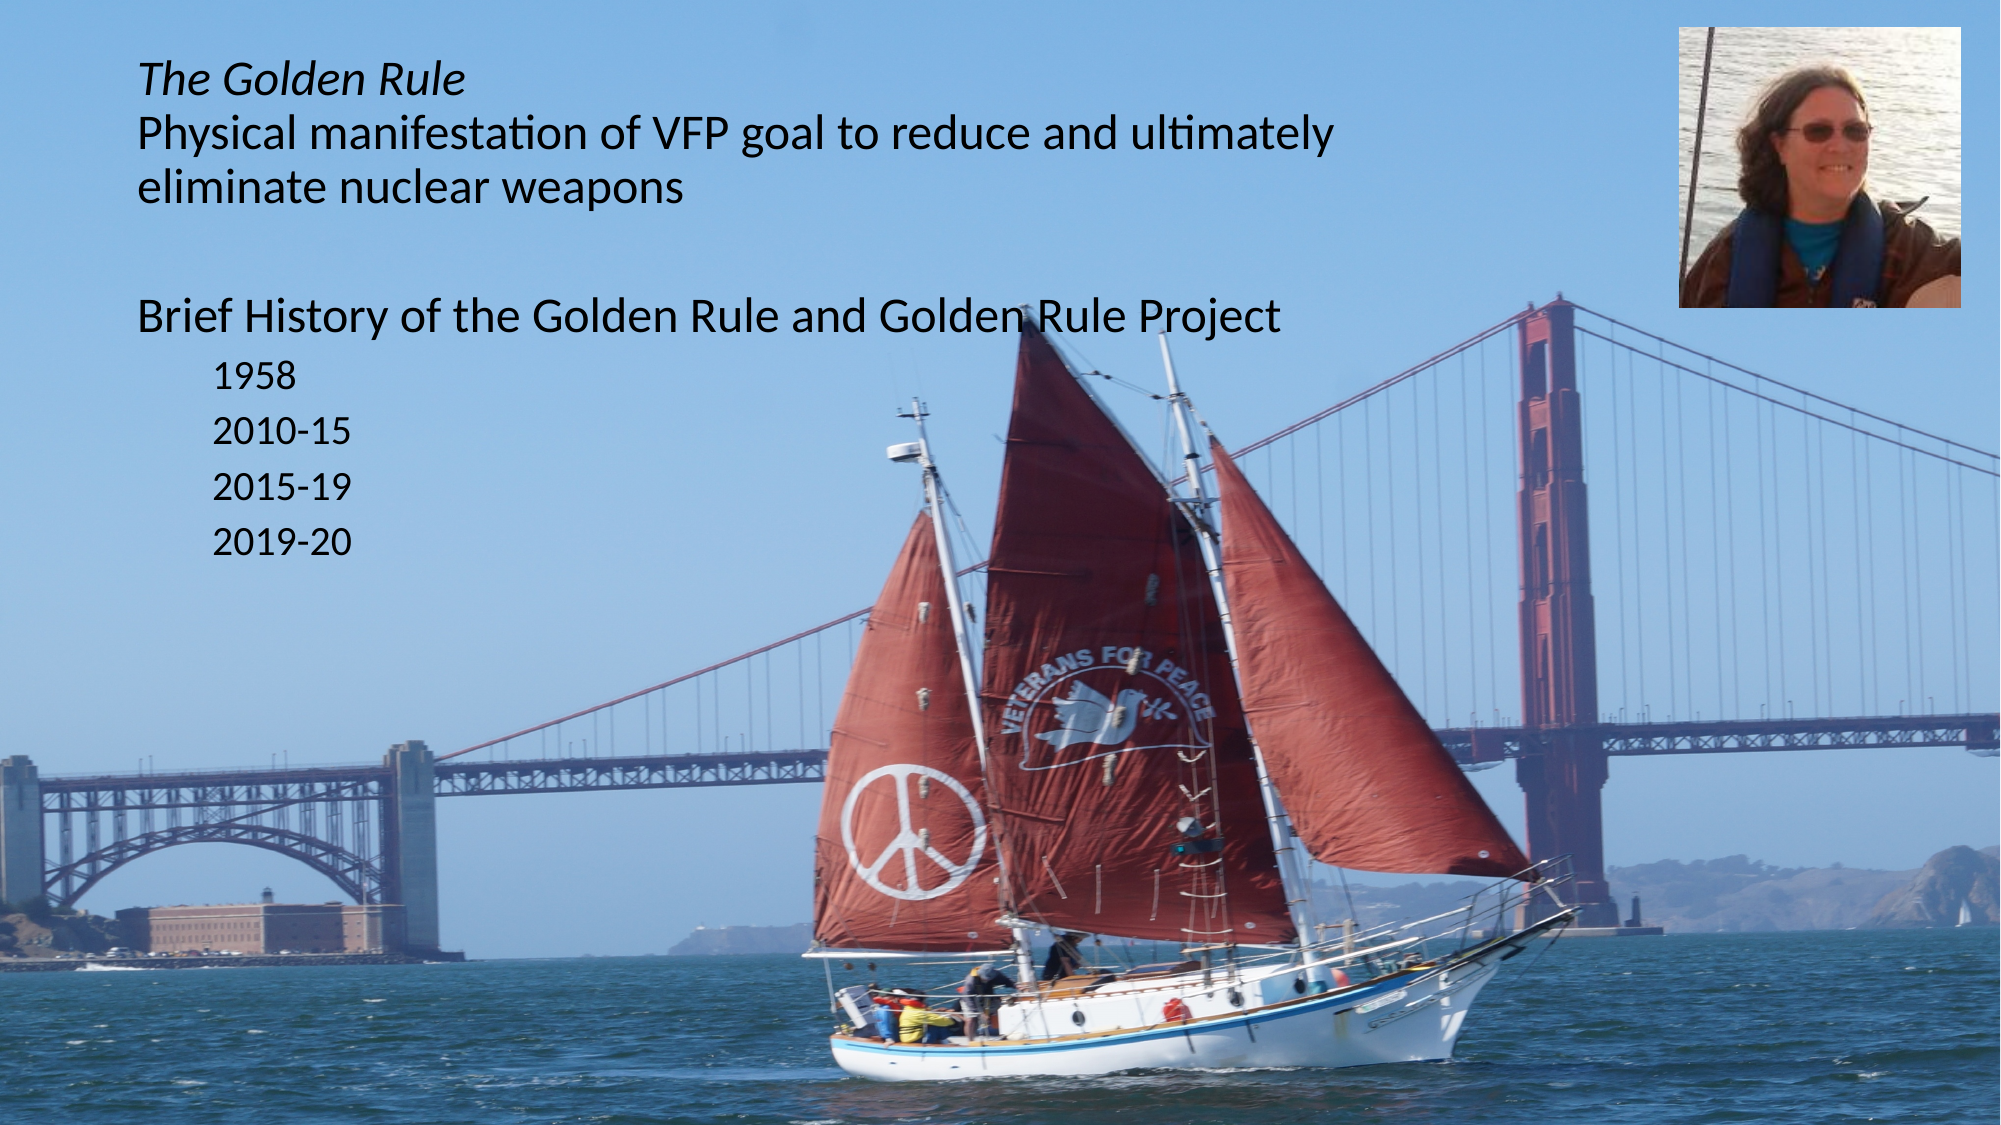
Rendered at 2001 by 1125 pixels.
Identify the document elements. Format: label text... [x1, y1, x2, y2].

picture [0, 0, 2001, 1125]
list The Golden Rule Physical manifestation of VFP goal to reduce and ultimately eliminate nuclear weapons Brief History of the Golden Rule and Golden Rule Project 1958 2010-15 2015-19 2019-20 [47, 45, 1368, 759]
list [1679, 27, 1961, 308]
